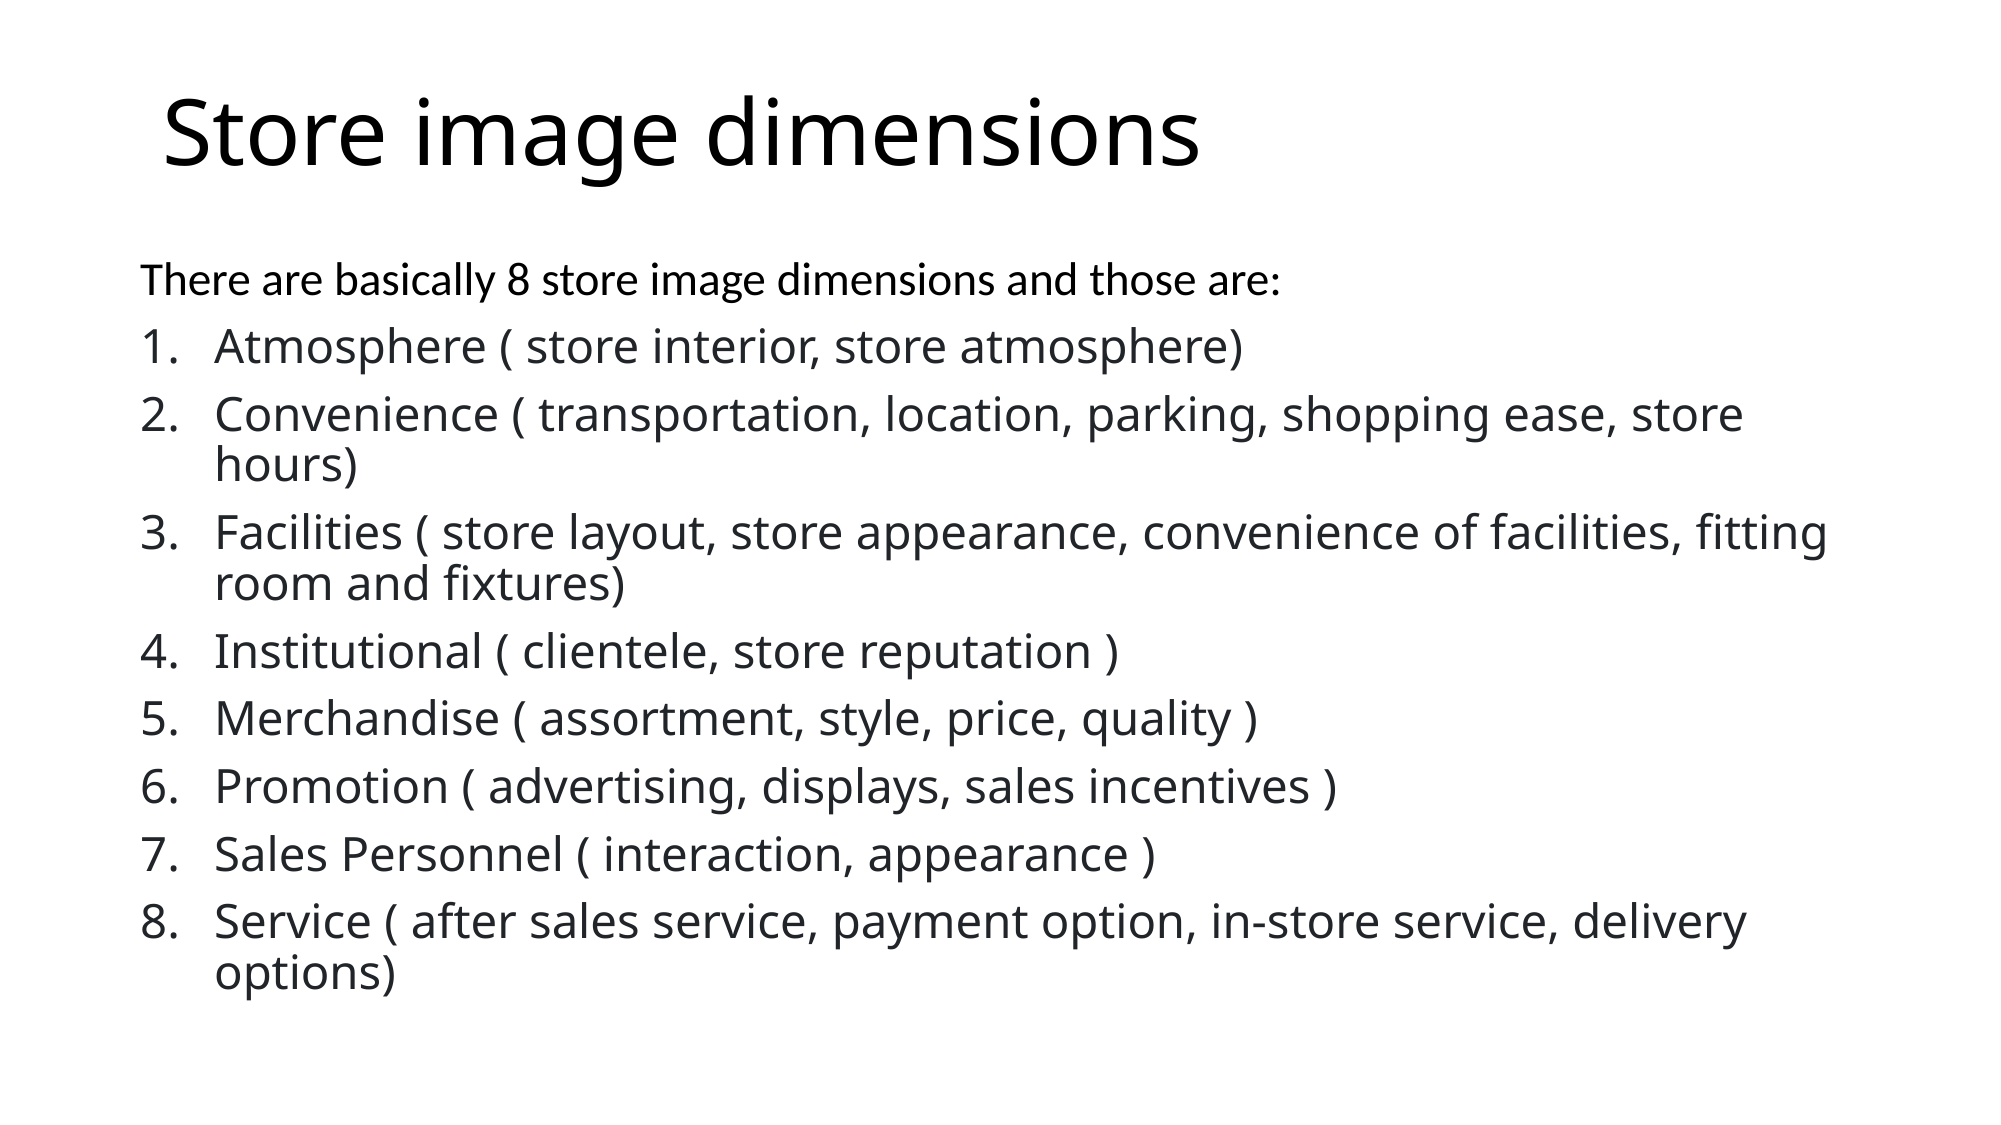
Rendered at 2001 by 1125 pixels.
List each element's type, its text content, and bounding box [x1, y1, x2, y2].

title Store image dimensions [147, 46, 1863, 226]
list There are basically 8 store image dimensions and those are: Atmosphere ( store interior, store atmosphere) Convenience ( transportation, location, parking, shopping ease, store hours) Facilities ( store layout, store appearance, convenience of facilities, fitting room and fixtures) Institutional ( clientele, store reputation ) Merchandise ( assortment, style, price, quality ) Promotion ( advertising, displays, sales incentives ) Sales Personnel ( interaction, appearance ) Service ( after sales service, payment option, in-store service, delivery options) [125, 247, 1863, 1014]
